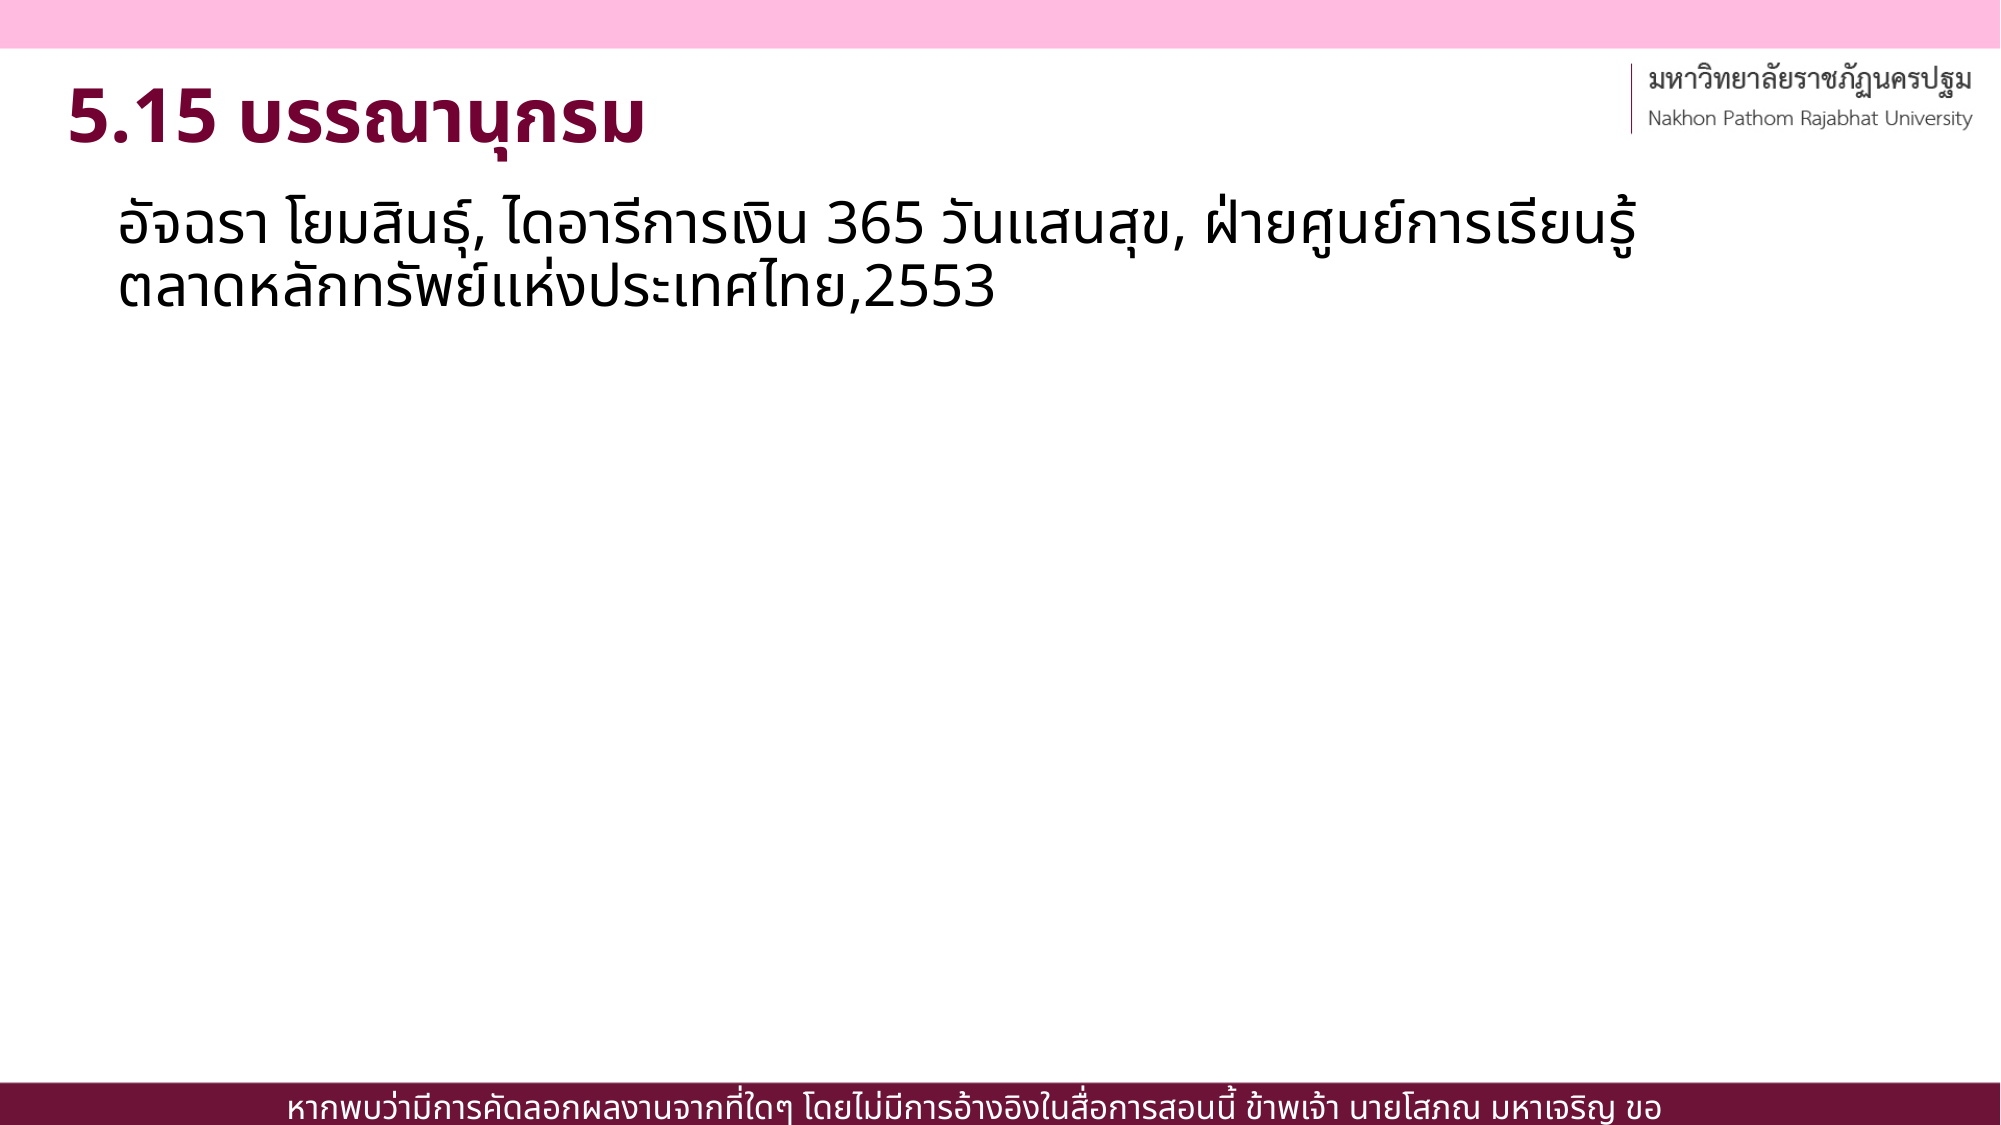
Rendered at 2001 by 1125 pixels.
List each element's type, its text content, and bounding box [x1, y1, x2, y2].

text_box หากพบว่ามีการคัดลอกผลงานจากที่ใดๆ โดยไม่มีการอ้างอิงในสื่อการสอนนี้ ข้าพเจ้า นายโสภณ มหาเจริญ ขอเป็นผู้รับผิดชอบแต่เพียงผู้เดียว [271, 1079, 1729, 1125]
picture [0, 0, 2001, 1125]
text_box อัจฉรา โยมสินธุ์, ไดอารีการเงิน 365 วันแสนสุข, ฝ่ายศูนย์การเรียนรู้ ตลาดหลักทรัพย์แห่งประเทศไทย,2553 [102, 186, 1800, 1055]
title 5.15 บรรณานุกรม [52, 45, 714, 190]
